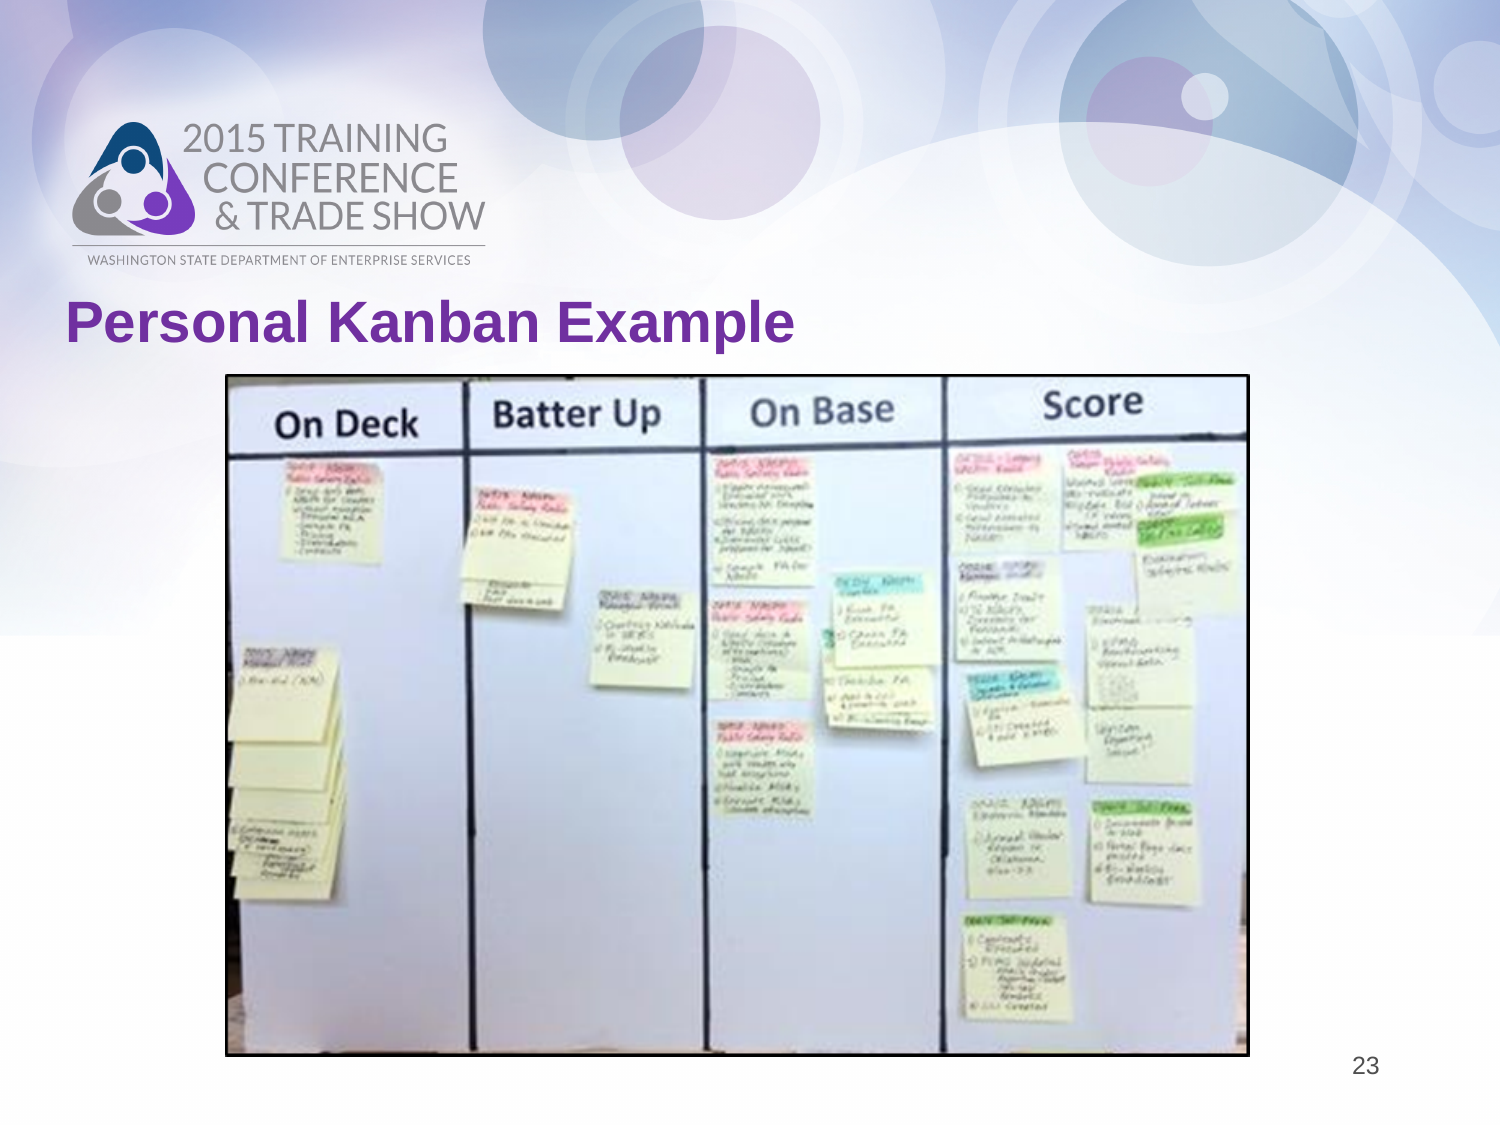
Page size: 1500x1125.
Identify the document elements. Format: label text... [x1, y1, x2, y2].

title Personal Kanban Example [50, 275, 1325, 363]
text_box 23 [1337, 1042, 1425, 1103]
picture [0, 0, 1500, 1125]
